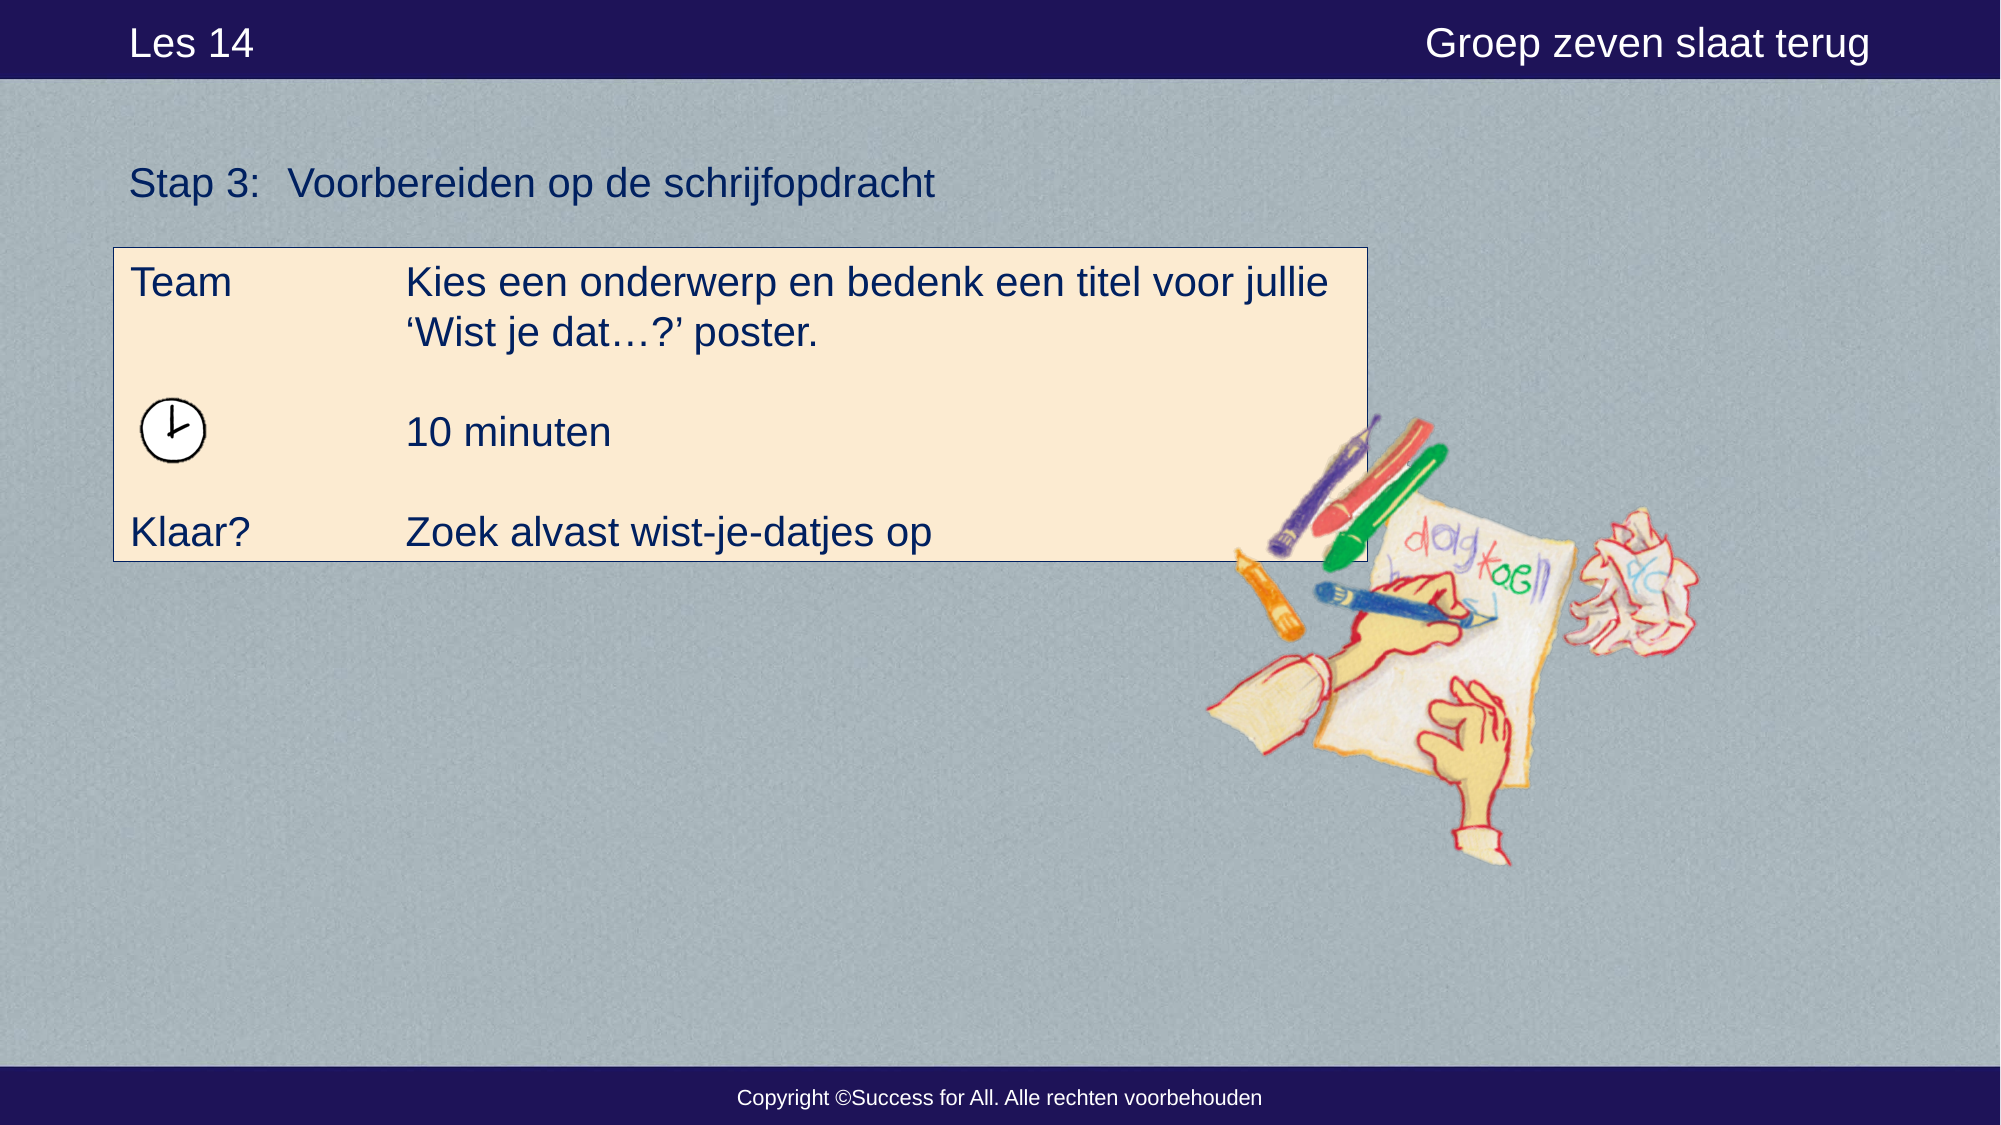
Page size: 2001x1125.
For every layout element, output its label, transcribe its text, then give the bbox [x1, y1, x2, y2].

text_box Groep zeven slaat terug [999, 8, 1886, 73]
text_box Les 14 [114, 8, 354, 73]
text_box Copyright ©Success for All. Alle rechten voorbehouden [0, 1076, 2000, 1125]
picture [0, 0, 2001, 1125]
text_box Team Kies een onderwerp en bedenk een titel voor jullie ‘Wist je dat…?’ poster. 10 minuten Klaar? Zoek alvast wist-je-datjes op [113, 247, 1368, 562]
text_box Stap 3: Voorbereiden op de schrijfopdracht [113, 148, 1301, 214]
